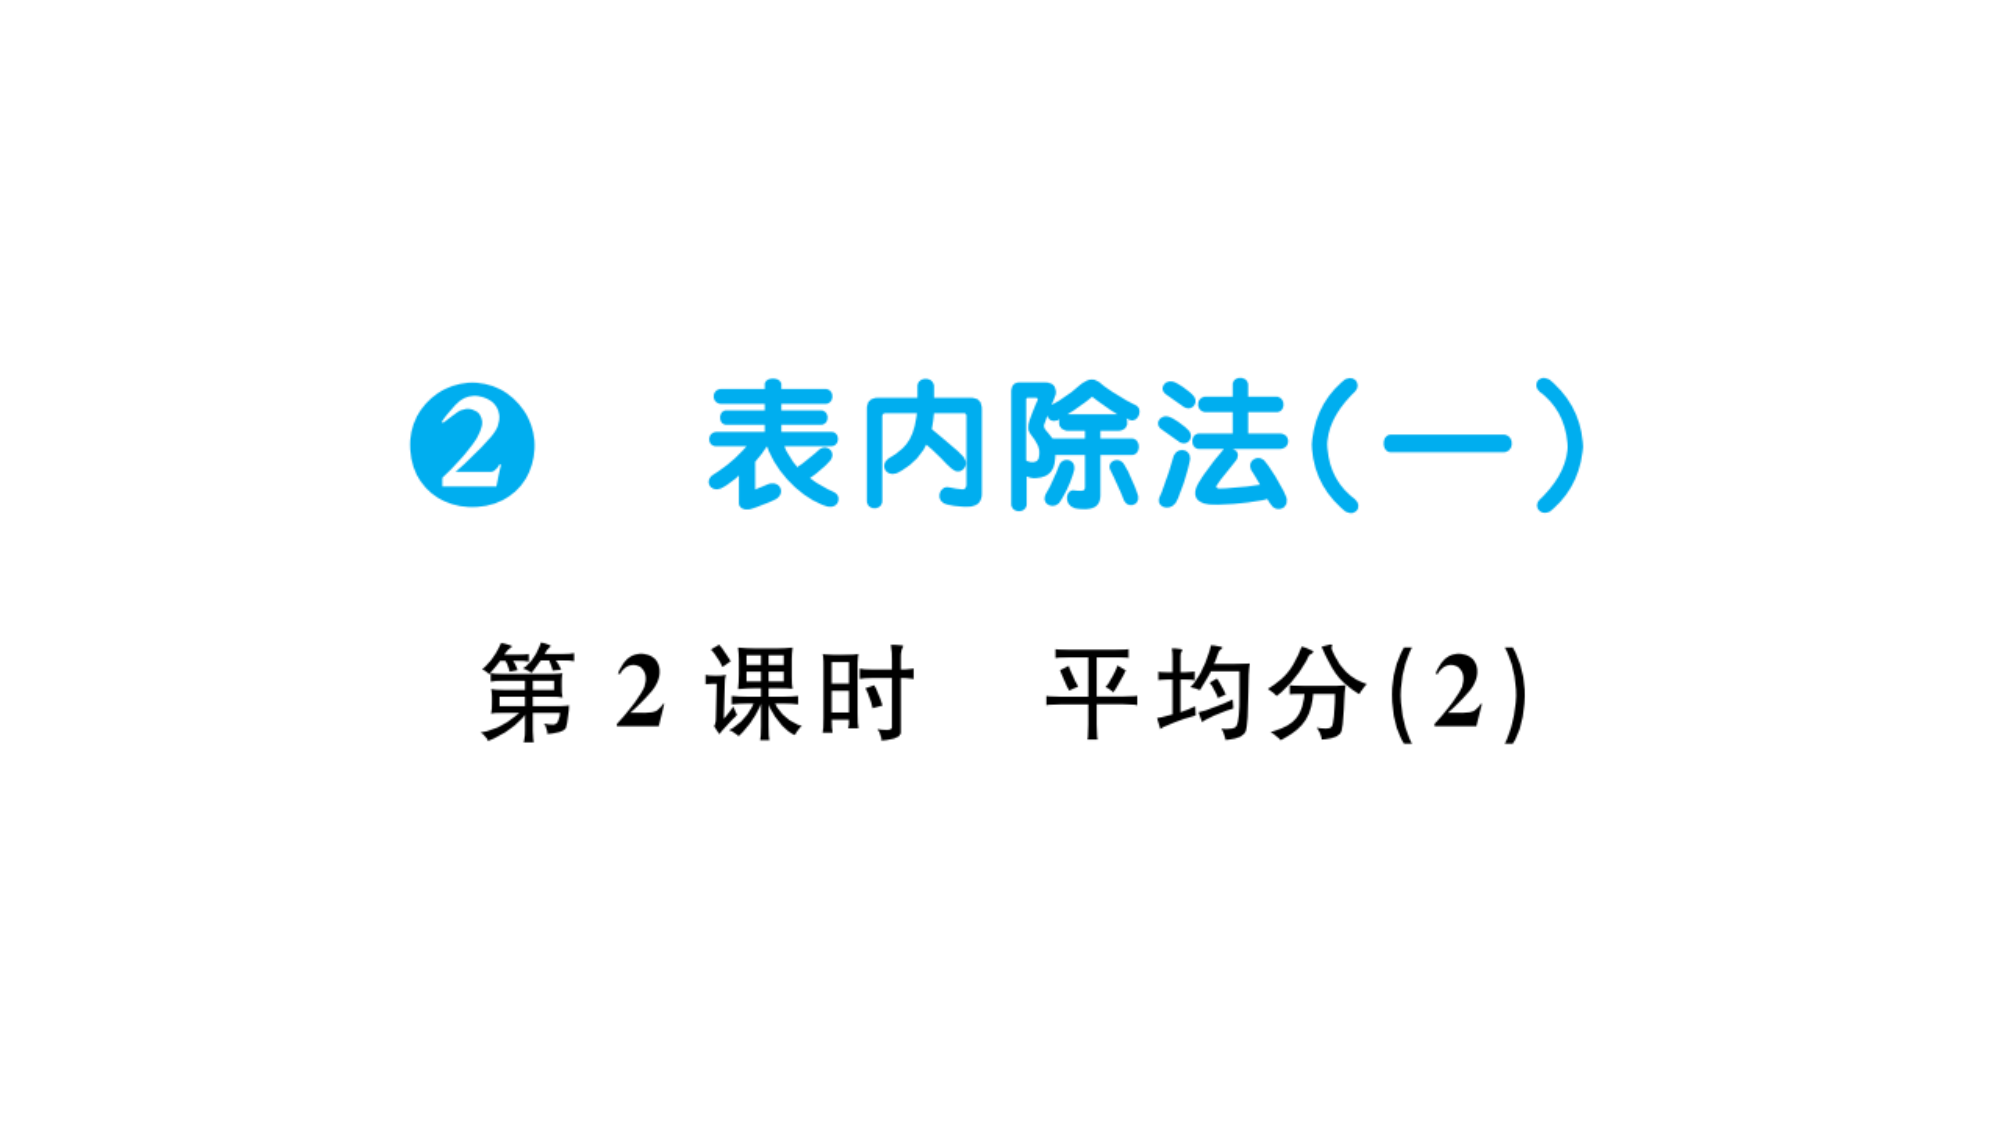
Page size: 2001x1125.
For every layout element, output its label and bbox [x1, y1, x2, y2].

picture [463, 626, 1536, 776]
picture [392, 355, 1607, 527]
